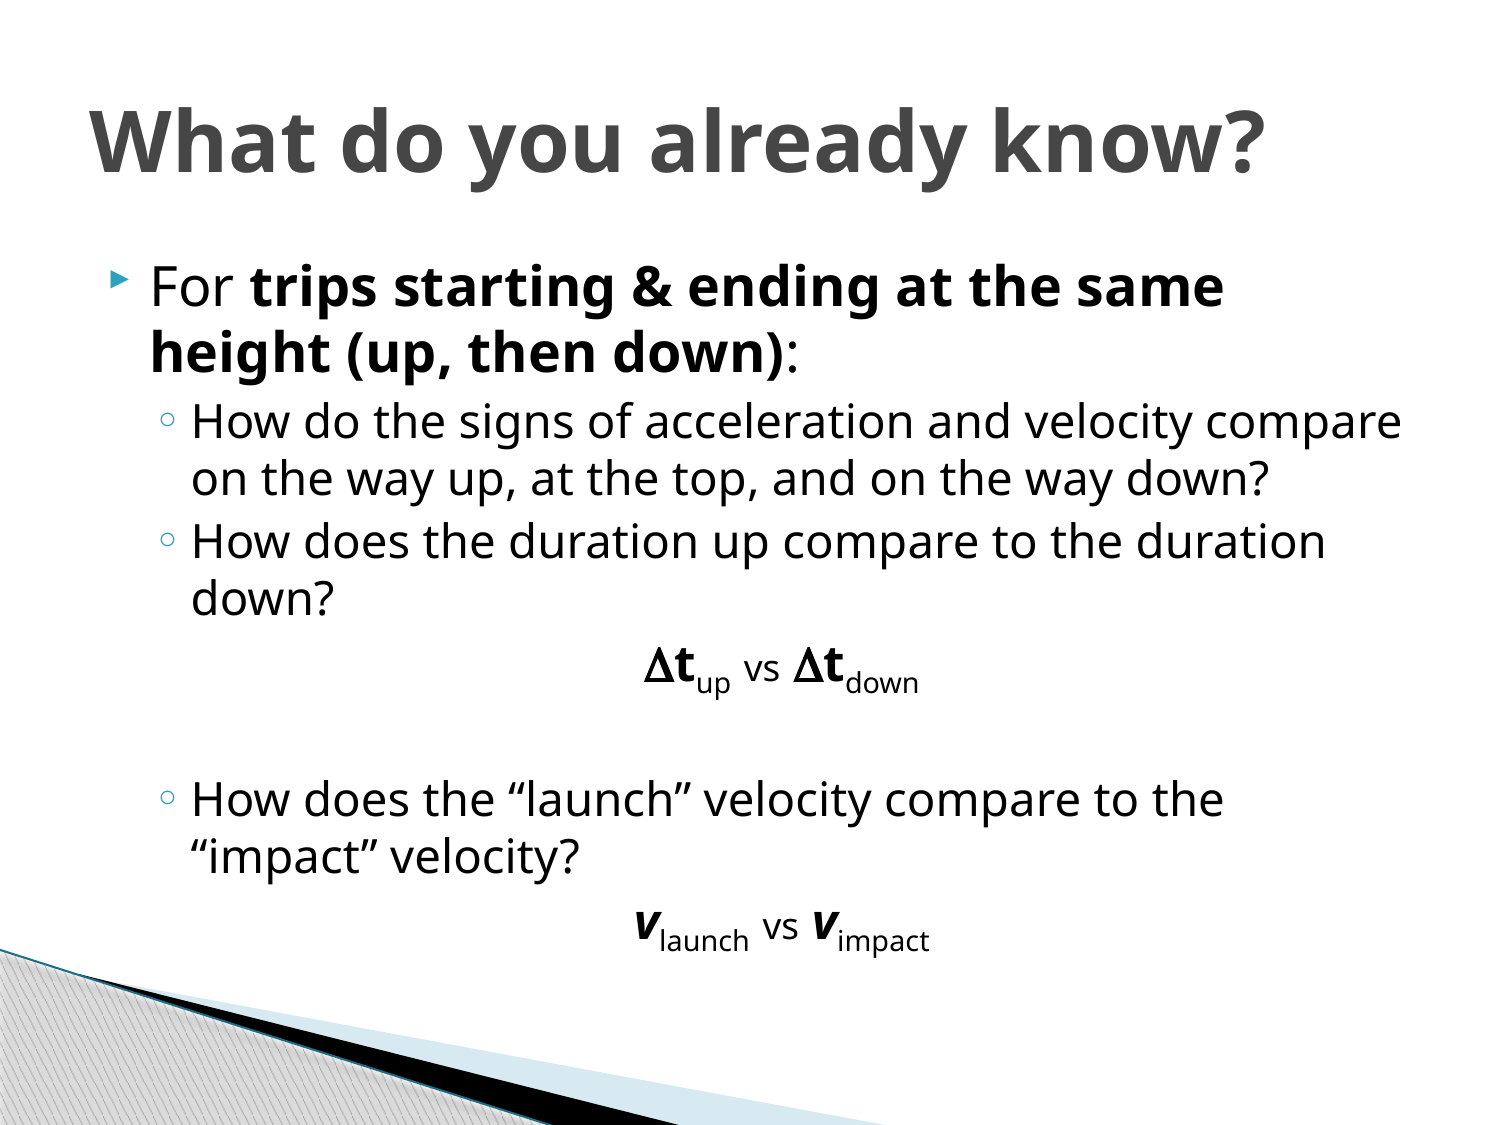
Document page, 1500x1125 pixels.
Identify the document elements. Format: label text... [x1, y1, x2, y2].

list For trips starting & ending at the same height (up, then down): How do the signs of acceleration and velocity compare on the way up, at the top, and on the way down? How does the duration up compare to the duration down? Dtup vs Dtdown How does the “launch” velocity compare to the “impact” velocity? vlaunch vs vimpact [75, 243, 1425, 986]
title What do you already know? [75, 45, 1425, 233]
